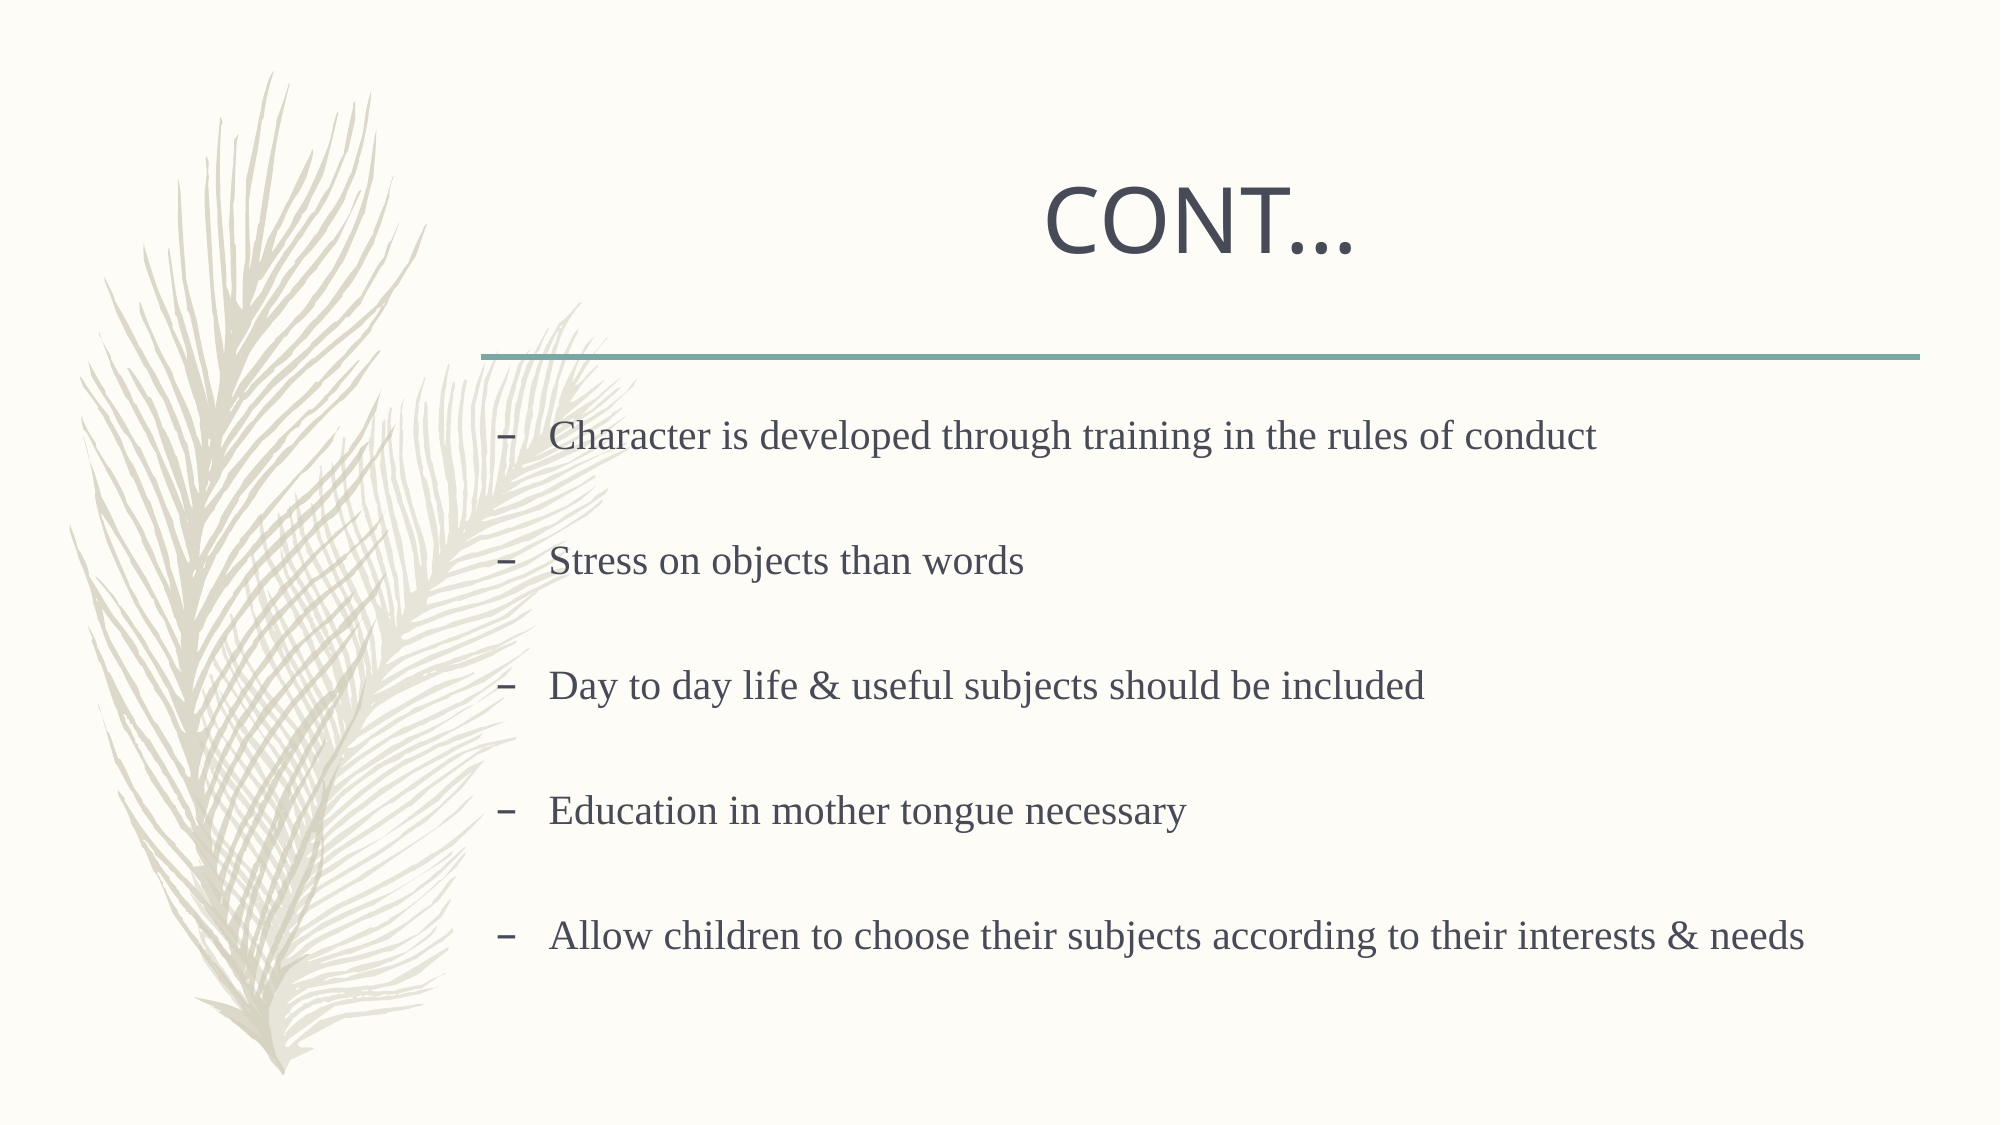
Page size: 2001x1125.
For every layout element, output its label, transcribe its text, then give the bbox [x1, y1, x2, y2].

title CONT… [481, 93, 1920, 350]
list Character is developed through training in the rules of conduct Stress on objects than words Day to day life & useful subjects should be included Education in mother tongue necessary Allow children to choose their subjects according to their interests & needs [481, 399, 1920, 999]
